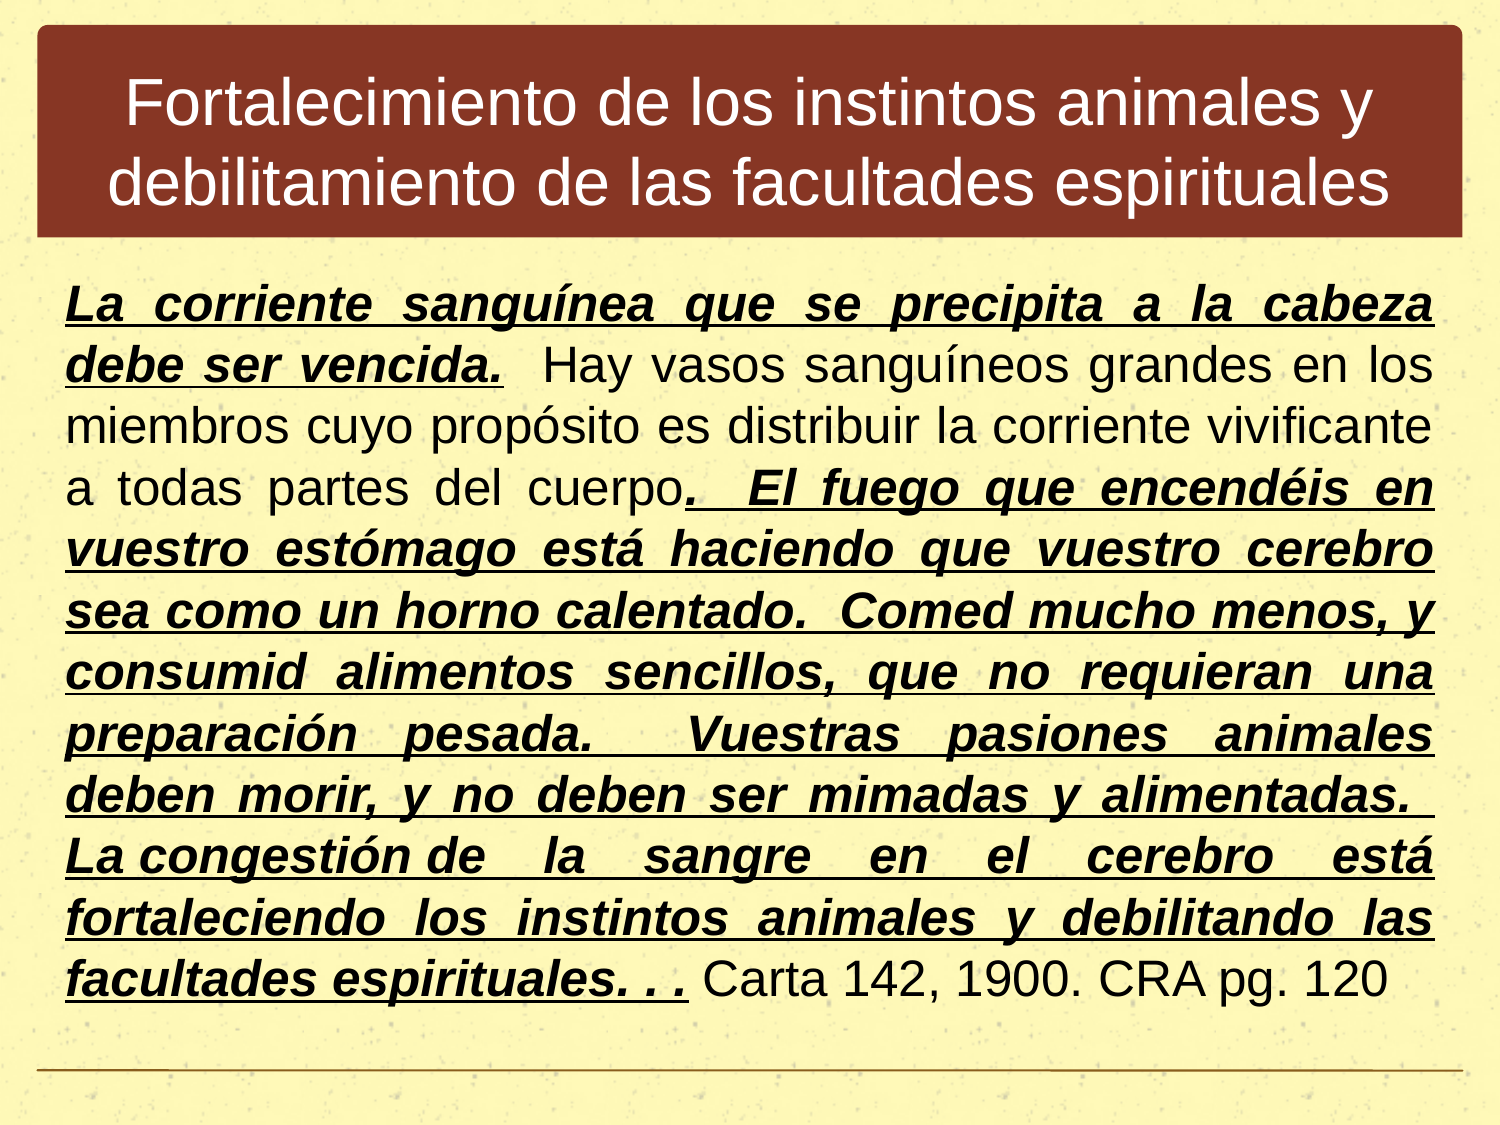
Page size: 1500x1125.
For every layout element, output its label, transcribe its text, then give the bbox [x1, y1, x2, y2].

list La corriente sanguínea que se precipita a la cabeza debe ser vencida. Hay vasos sanguíneos grandes en los miembros cuyo propósito es distribuir la corriente vivificante a todas partes del cuerpo. El fuego que encendéis en vuestro estómago está haciendo que vuestro cerebro sea como un horno calentado. Comed mucho menos, y consumid alimentos sencillos, que no requieran una preparación pesada. Vuestras pasiones animales deben morir, y no deben ser mimadas y alimentadas. La congestión de la sangre en el cerebro está fortaleciendo los instintos animales y debilitando las facultades espirituales. . . Carta 142, 1900. CRA pg. 120 [50, 262, 1450, 1050]
title Fortalecimiento de los instintos animales y debilitamiento de las facultades espirituales [50, 45, 1450, 233]
